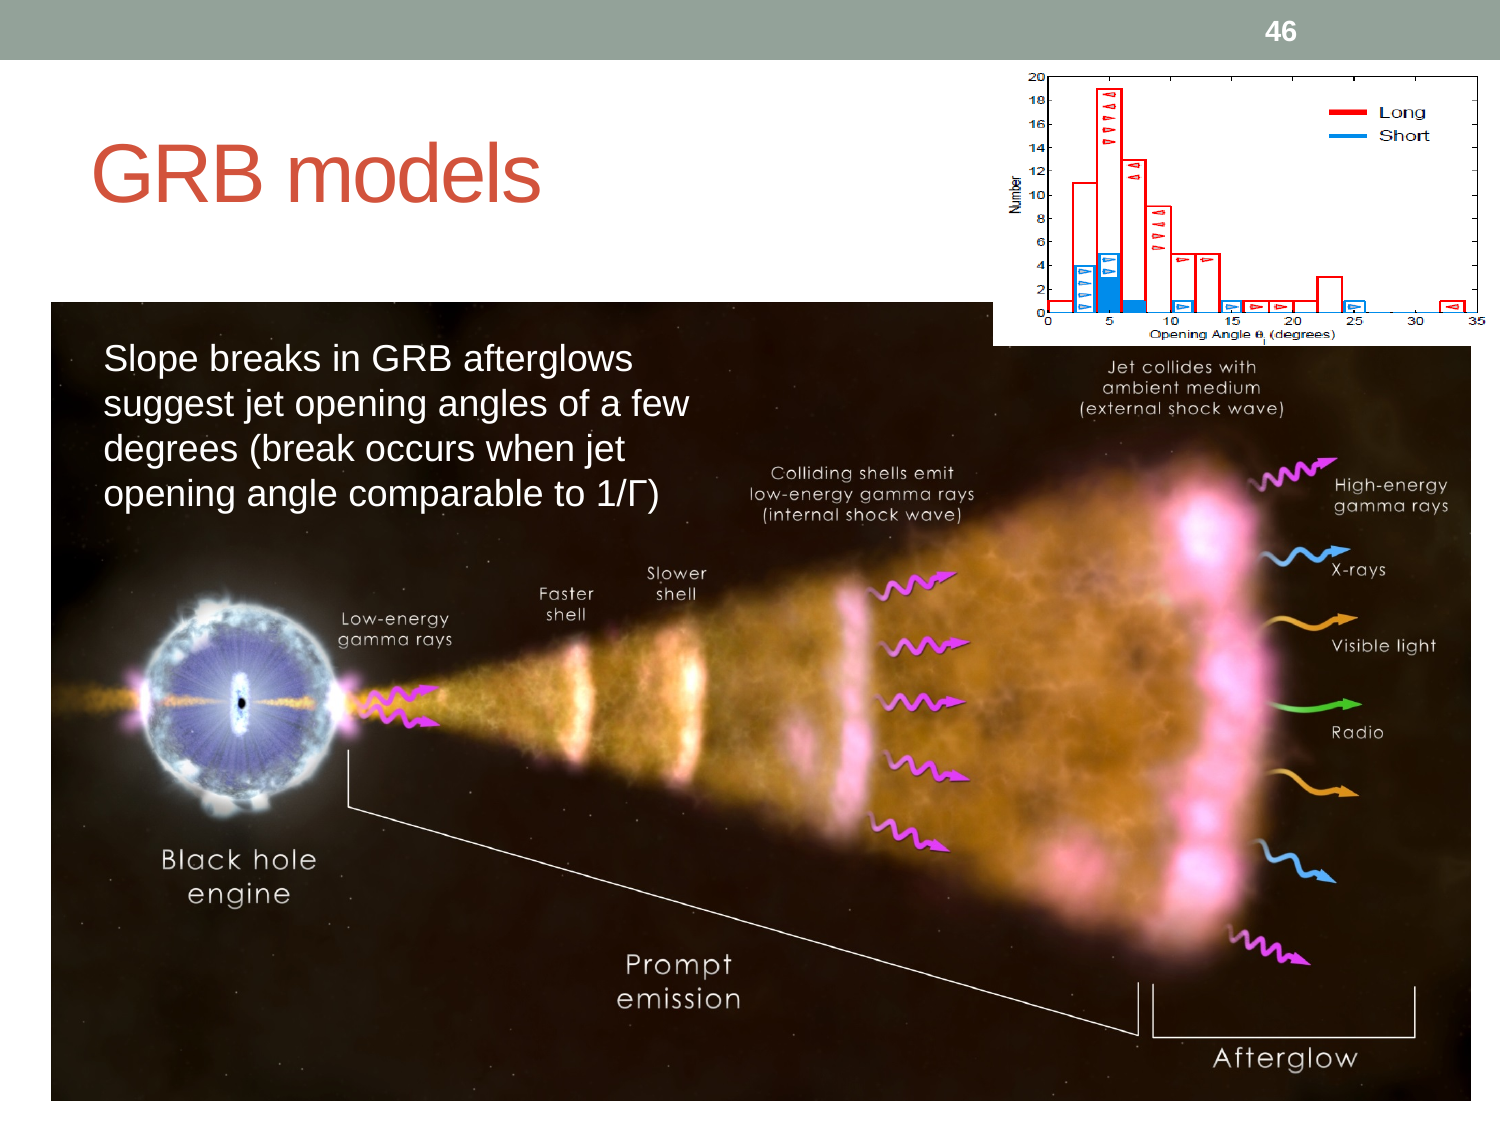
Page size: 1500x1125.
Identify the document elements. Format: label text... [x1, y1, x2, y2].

slide_number 46 [1250, 3, 1425, 57]
picture [51, 66, 1500, 1102]
title GRB models [75, 87, 989, 250]
